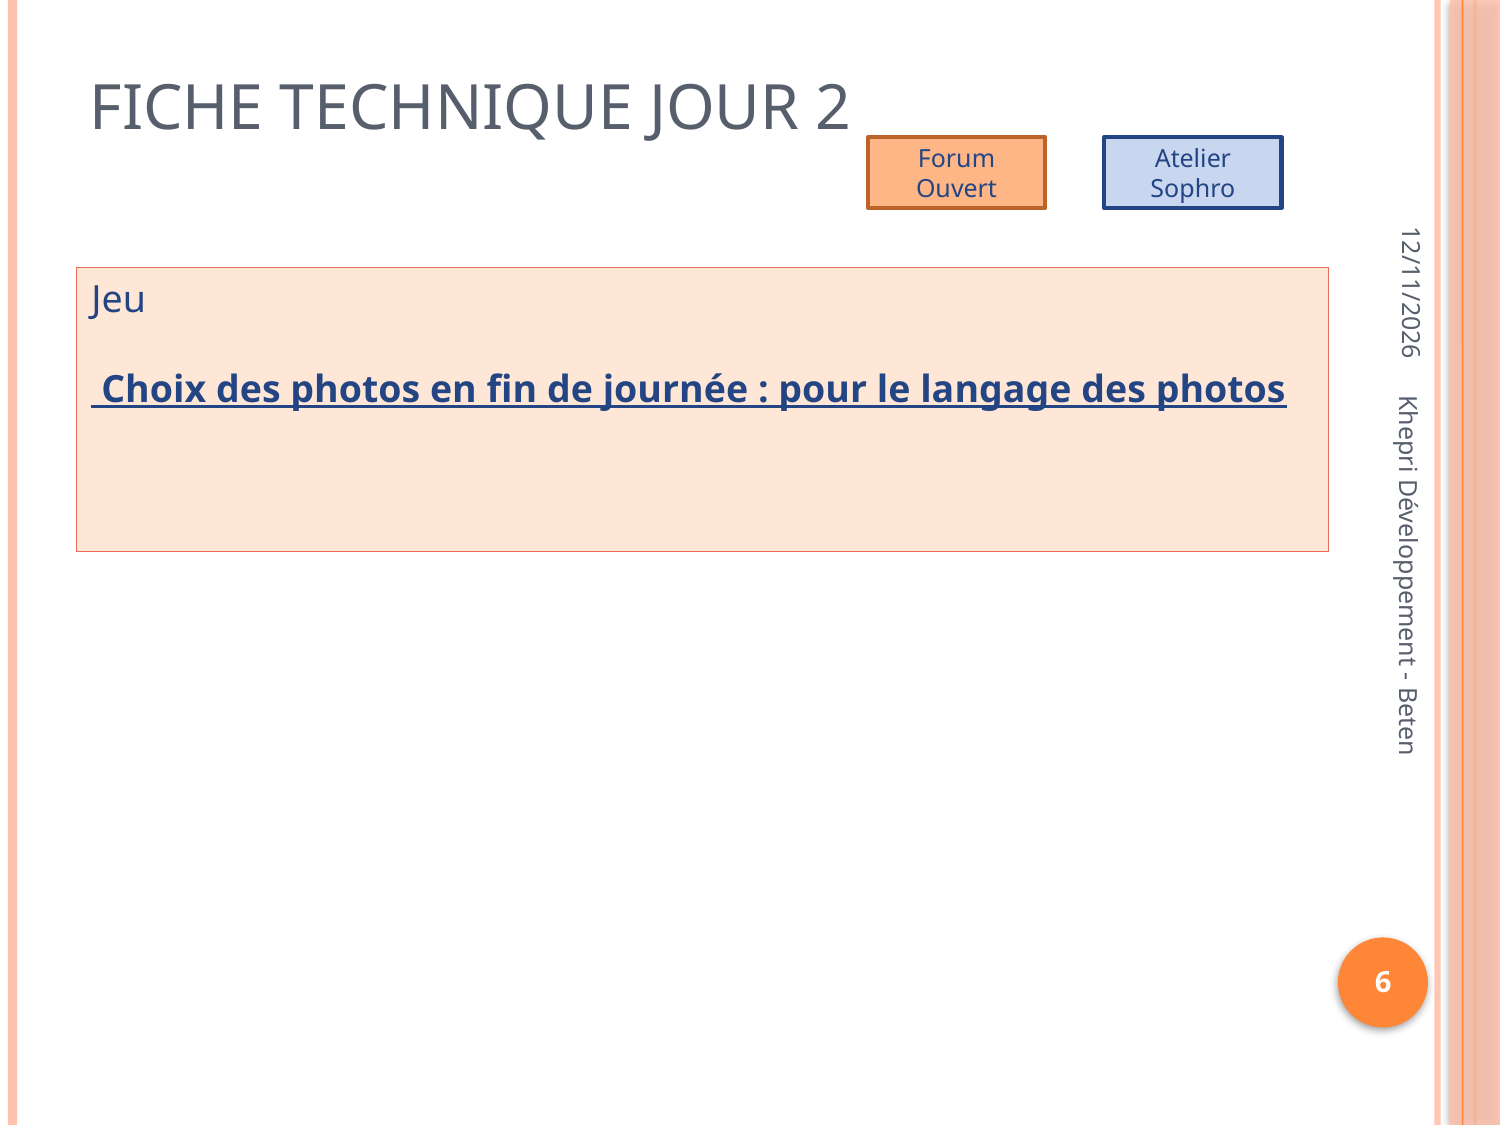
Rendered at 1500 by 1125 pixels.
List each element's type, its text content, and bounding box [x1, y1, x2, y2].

slide_number 6 [1333, 940, 1434, 1027]
text_box Forum Ouvert [866, 135, 1047, 210]
footer Khepri Développement - Beten [1379, 380, 1440, 906]
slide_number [1378, 43, 1442, 374]
text_box Jeu Choix des photos en fin de journée : pour le langage des photos [76, 267, 1329, 552]
title Fiche technique jour 2 [75, 45, 1300, 149]
text_box Atelier Sophro [1102, 135, 1284, 210]
